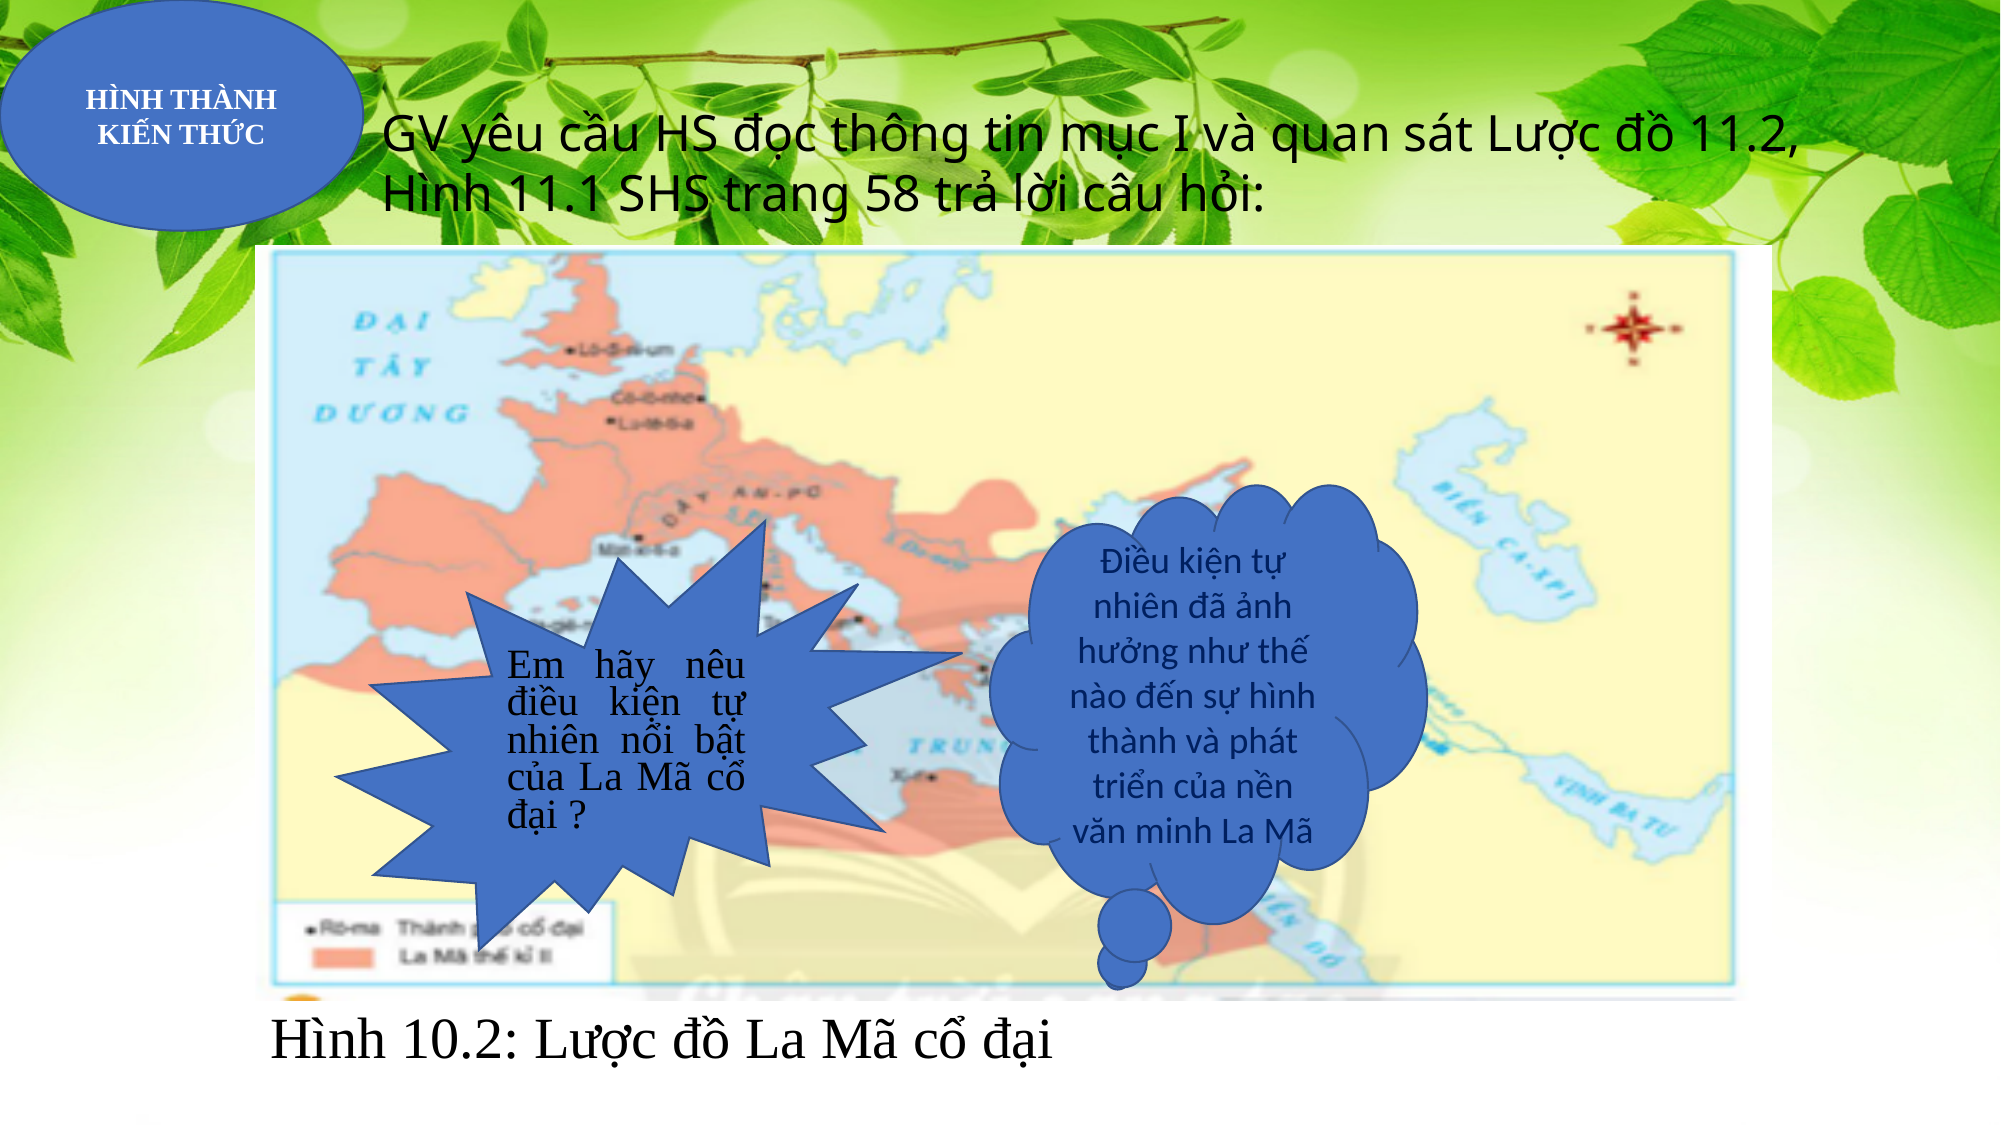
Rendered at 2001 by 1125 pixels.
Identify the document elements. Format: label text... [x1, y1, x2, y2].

text_box GV yêu cầu HS đọc thông tin mục I và quan sát Lược đồ 11.2, Hình 11.1 SHS trang 58 trả lời câu hỏi: [367, 94, 1839, 230]
text_box HÌNH THÀNH KIẾN THỨC [0, 0, 365, 232]
picture [0, 0, 2001, 1125]
text_box [203, 29, 1960, 459]
text_box Hình 10.2: Lược đồ La Mã cổ đại [255, 1001, 1160, 1078]
picture [0, 0, 147, 97]
